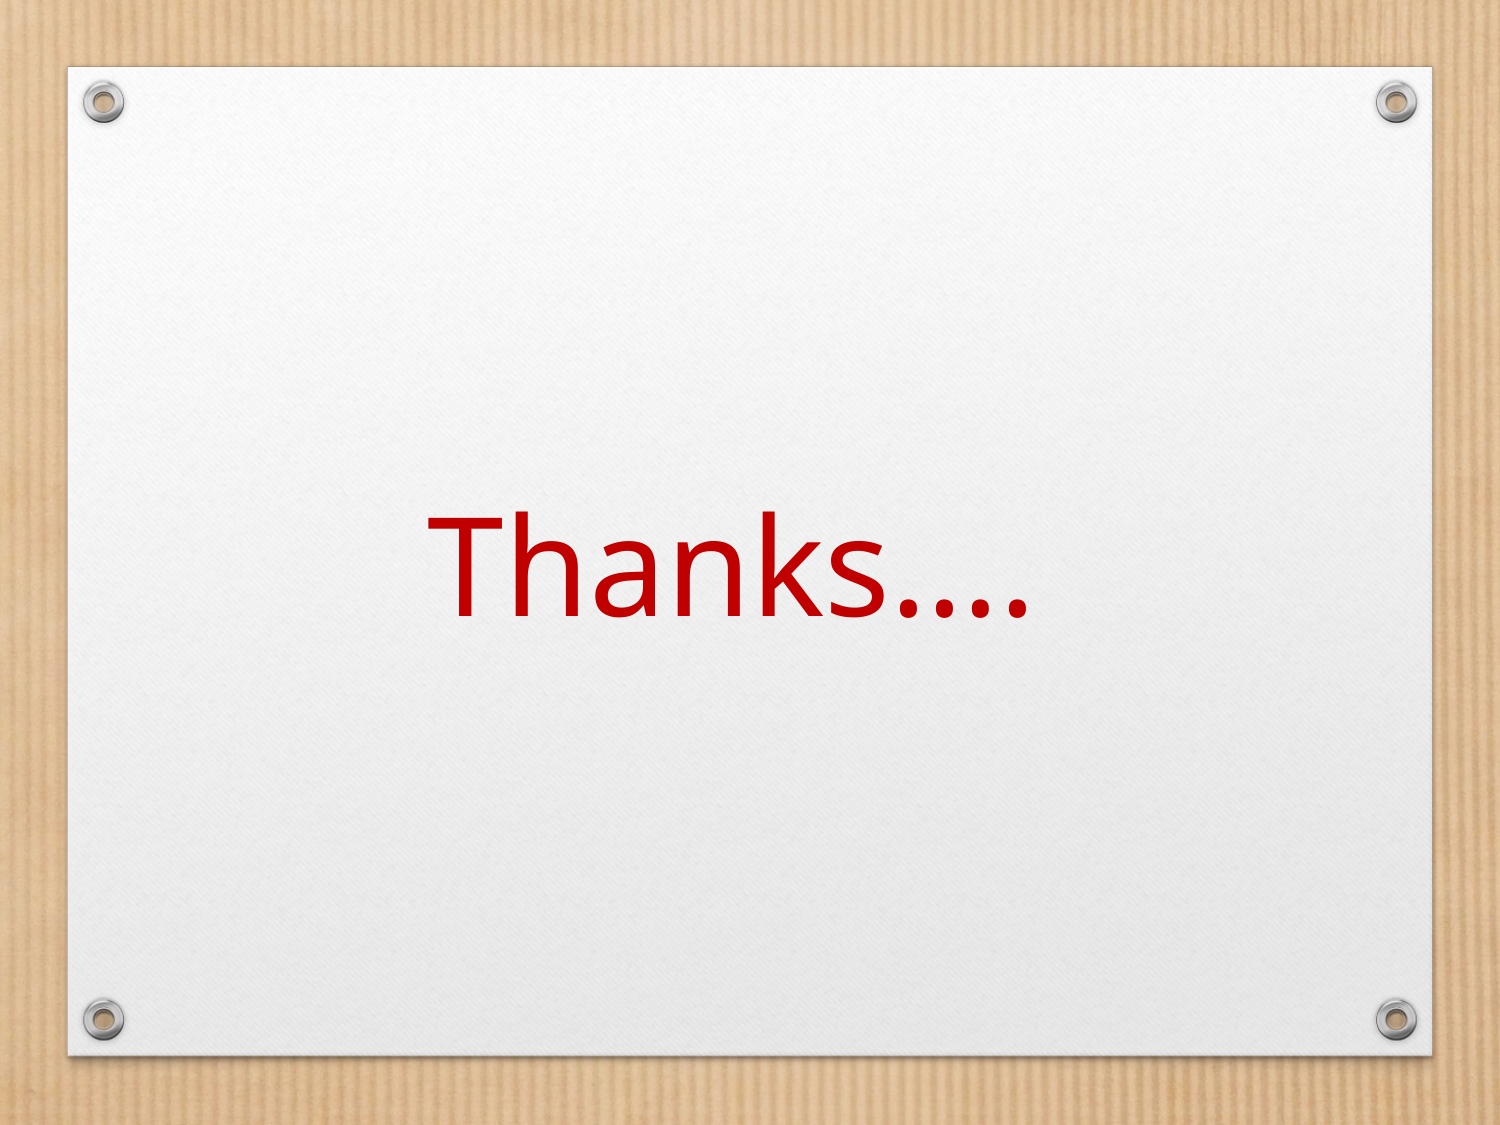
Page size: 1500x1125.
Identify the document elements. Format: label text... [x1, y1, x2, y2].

text_box Thanks…. [287, 471, 1213, 652]
picture [0, 0, 1500, 1125]
